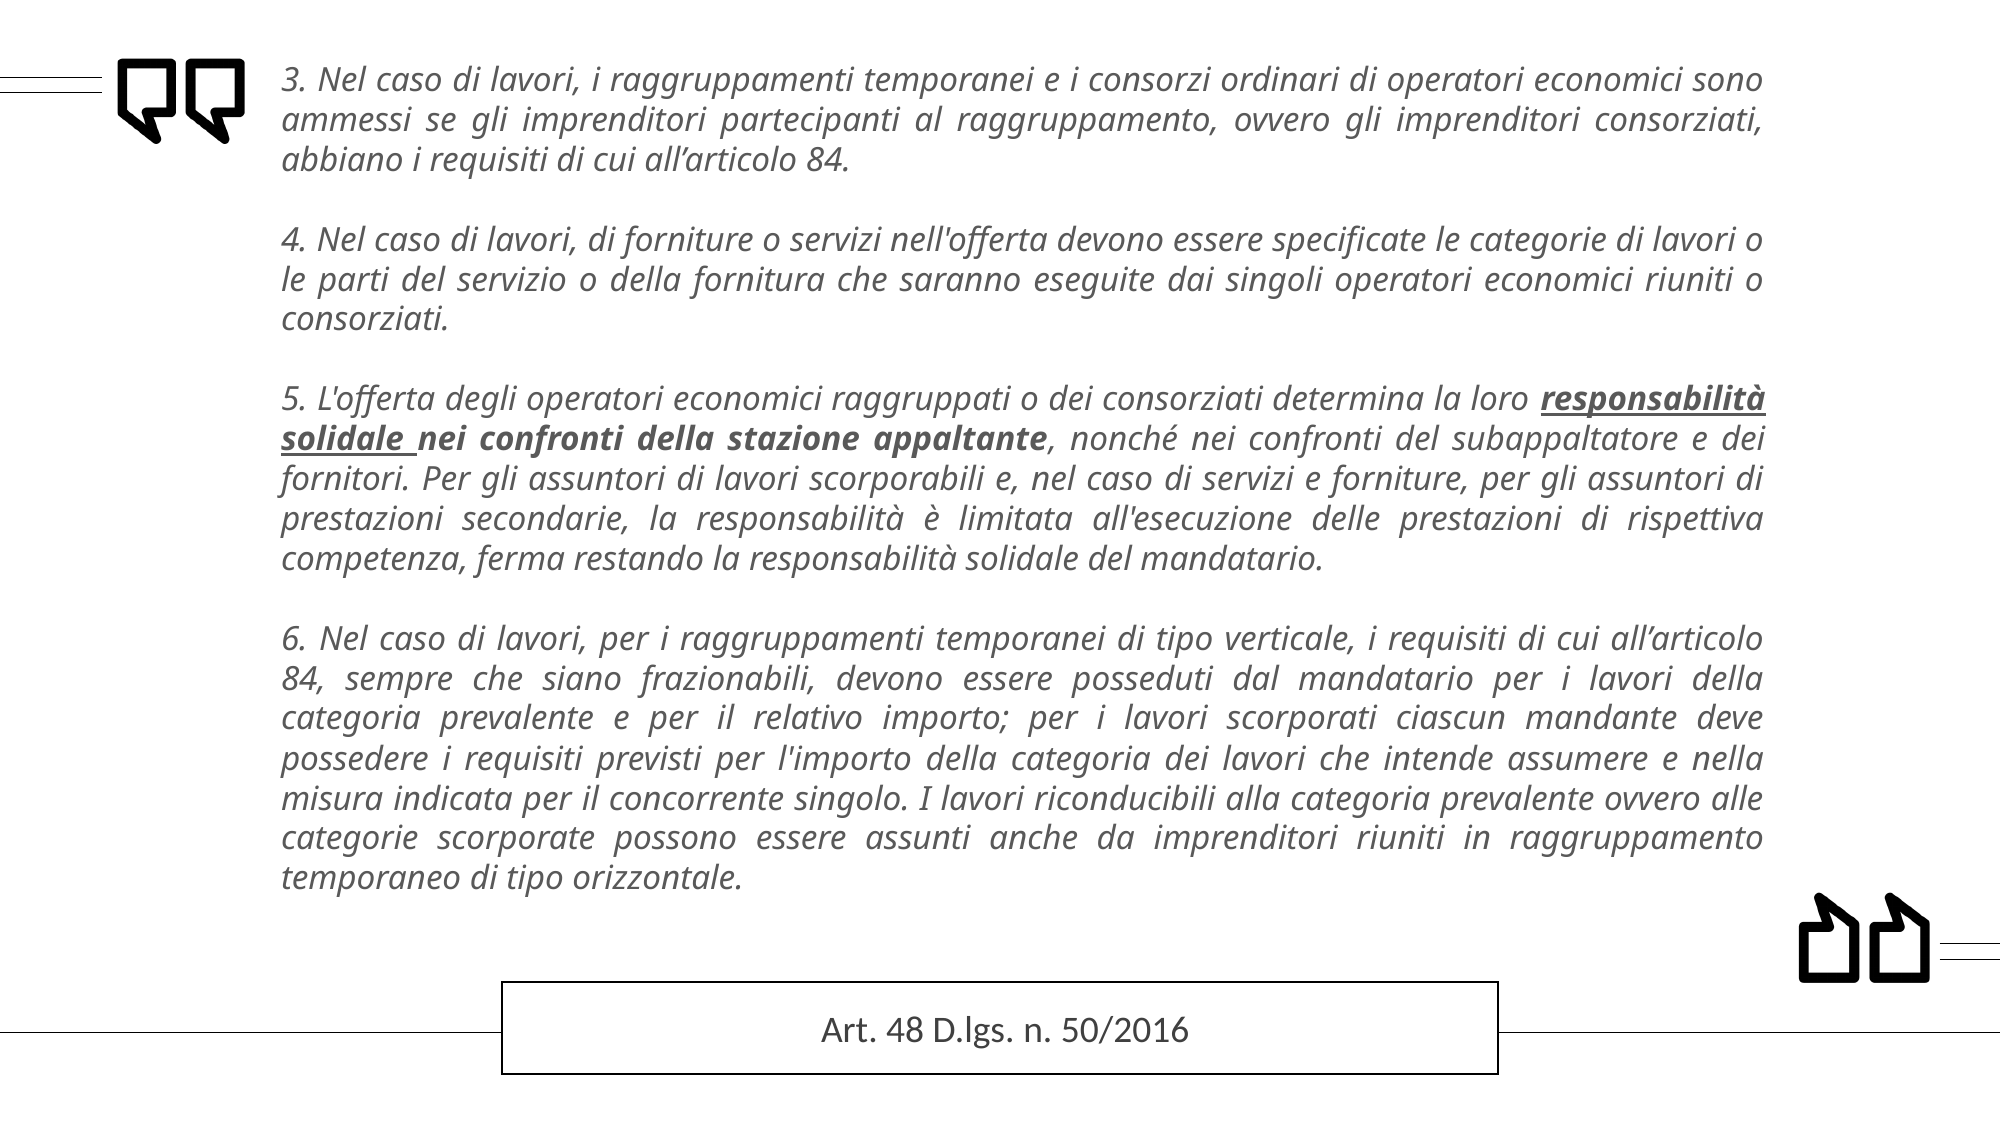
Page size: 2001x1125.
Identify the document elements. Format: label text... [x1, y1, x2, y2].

text_box Art. 48 D.lgs. n. 50/2016 [600, 997, 1411, 1058]
text_box [501, 984, 1499, 1075]
picture [1793, 885, 1930, 1008]
picture [117, 34, 254, 151]
text_box 3. Nel caso di lavori, i raggruppamenti temporanei e i consorzi ordinari di operatori economici sono ammessi se gli imprenditori partecipanti al raggruppamento, ovvero gli imprenditori consorziati, abbiano i requisiti di cui all’articolo 84. 4. Nel caso di lavori, di forniture o servizi nell'offerta devono essere specificate le categorie di lavori o le parti del servizio o della fornitura che saranno eseguite dai singoli operatori economici riuniti o consorziati. 5. L'offerta degli operatori economici raggruppati o dei consorziati determina la loro responsabilità solidale nei confronti della stazione appaltante, nonché nei confronti del subappaltatore e dei fornitori. Per gli assuntori di lavori scorporabili e, nel caso di servizi e forniture, per gli assuntori di prestazioni secondarie, la responsabilità è limitata all'esecuzione delle prestazioni di rispettiva competenza, ferma restando la responsabilità solidale del mandatario. 6. Nel caso di lavori, per i raggruppamenti temporanei di tipo verticale, i requisiti di cui all’articolo 84, sempre che siano frazionabili, devono essere posseduti dal mandatario per i lavori della categoria prevalente e per il relativo importo; per i lavori scorporati ciascun mandante deve possedere i requisiti previsti per l'importo della categoria dei lavori che intende assumere e nella misura indicata per il concorrente singolo. I lavori riconducibili alla categoria prevalente ovvero alle categorie scorporate possono essere assunti anche da imprenditori riuniti in raggruppamento temporaneo di tipo orizzontale. [266, 50, 1781, 984]
